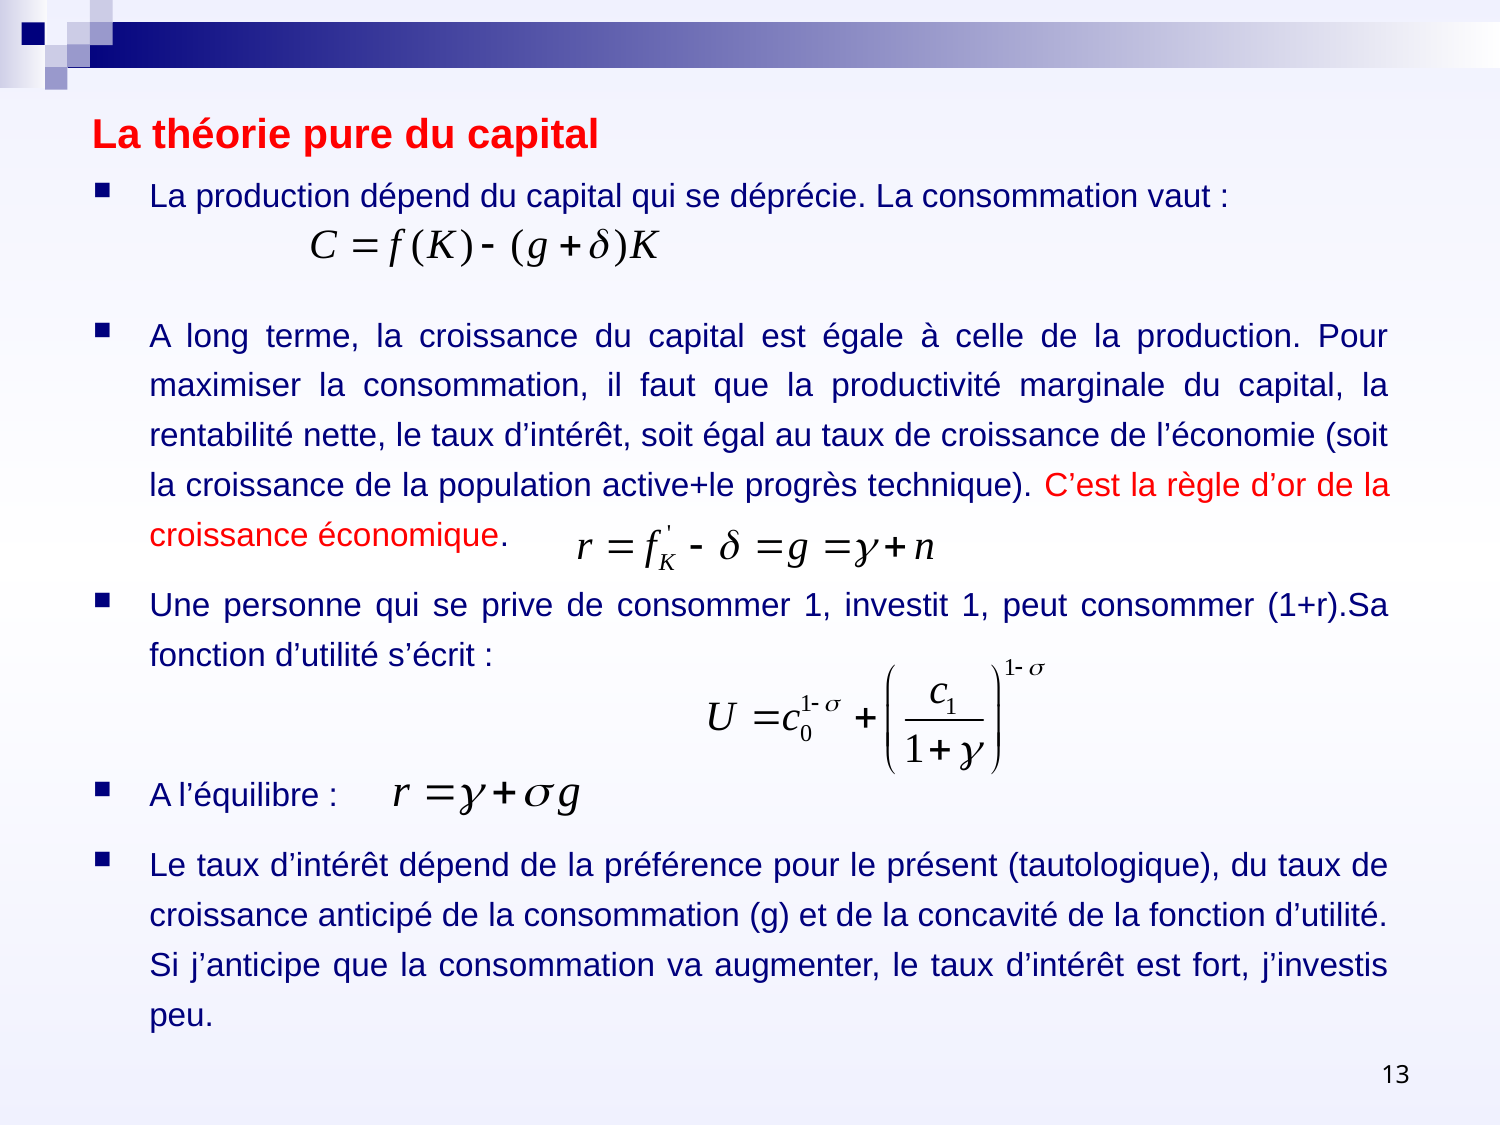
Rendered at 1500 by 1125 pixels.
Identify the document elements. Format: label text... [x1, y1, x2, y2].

list La production dépend du capital qui se déprécie. La consommation vaut : A long terme, la croissance du capital est égale à celle de la production. Pour maximiser la consommation, il faut que la productivité marginale du capital, la rentabilité nette, le taux d’intérêt, soit égal au taux de croissance de l’économie (soit la croissance de la population active+le progrès technique). C’est la règle d’or de la croissance économique. Une personne qui se prive de consommer 1, investit 1, peut consommer (1+r).Sa fonction d’utilité s’écrit : A l’équilibre : Le taux d’intérêt dépend de la préférence pour le présent (tautologique), du taux de croissance anticipé de la consommation (g) et de la concavité de la fonction d’utilité. Si j’anticipe que la consommation va augmenter, le taux d’intérêt est fort, j’investis peu. [78, 156, 1406, 1067]
title La théorie pure du capital [76, 78, 1427, 185]
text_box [306, 222, 666, 274]
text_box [705, 650, 1050, 781]
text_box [572, 517, 940, 577]
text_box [387, 776, 588, 823]
slide_number 13 [1186, 1024, 1426, 1101]
